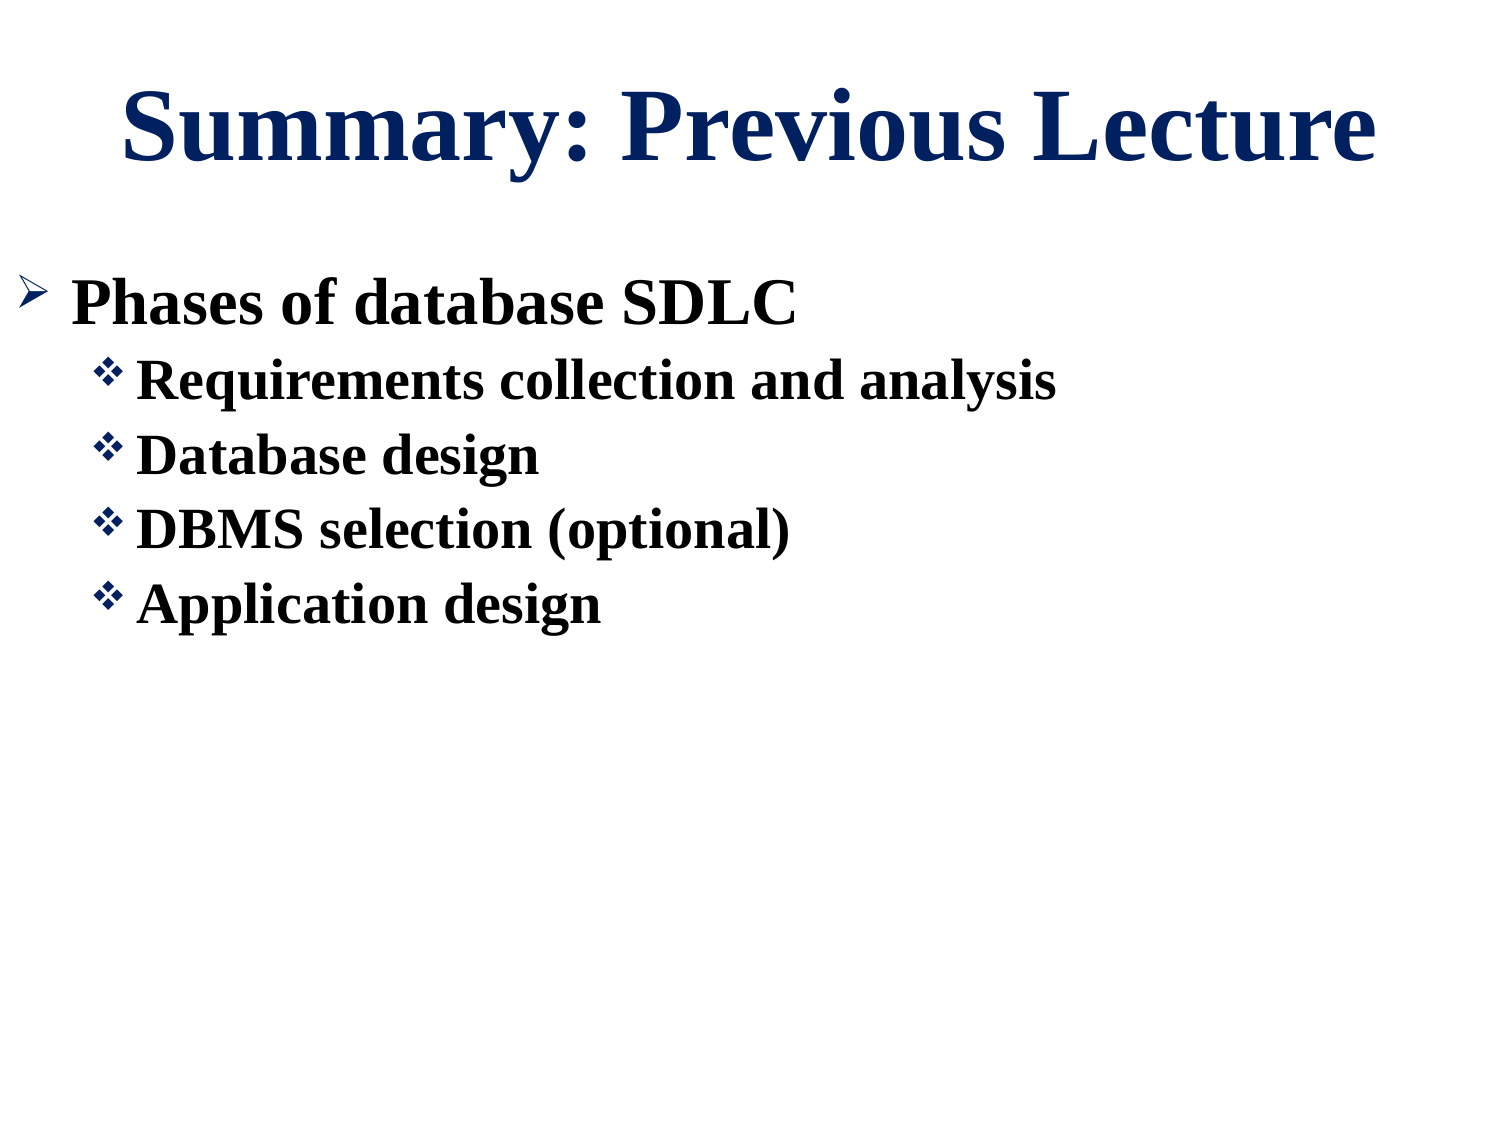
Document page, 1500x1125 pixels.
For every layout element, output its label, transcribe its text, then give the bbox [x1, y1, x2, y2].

title Summary: Previous Lecture [0, 37, 1500, 200]
list Phases of database SDLC Requirements collection and analysis Database design DBMS selection (optional) Application design [0, 249, 1500, 1125]
